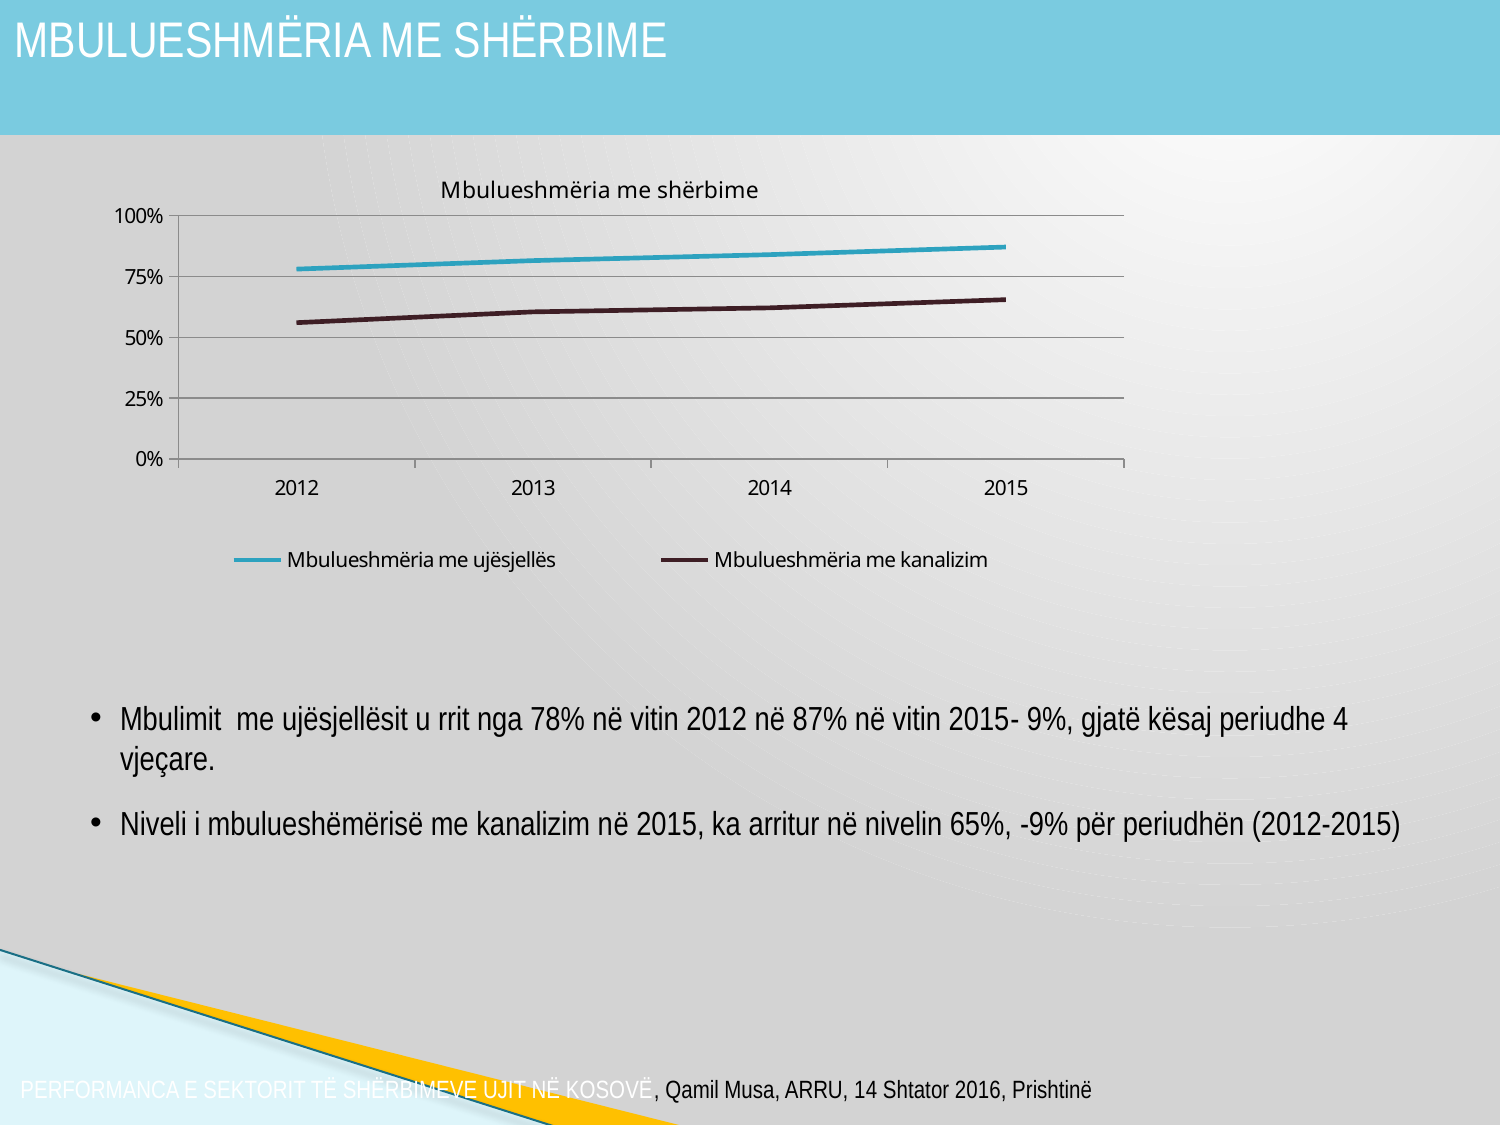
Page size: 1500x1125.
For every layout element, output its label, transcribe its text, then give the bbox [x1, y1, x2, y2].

list Mbulimit me ujësjellësit u rrit nga 78% në vitin 2012 në 87% në vitin 2015- 9%, gjatë kësaj periudhe 4 vjeçare. Niveli i mbulueshëmërisë me kanalizim në 2015, ka arritur në nivelin 65%, -9% për periudhën (2012-2015) [74, 637, 1426, 888]
footer PERFORMANCA E SEKTORIT TË SHËRBIMEVE UJIT NË KOSOVË, Qamil Musa, ARRU, 14 Shtator 2016, Prishtinë [0, 1074, 1350, 1112]
chart [74, 149, 1126, 601]
title MBULUESHMËRIA ME SHËRBIME [0, 0, 1500, 135]
